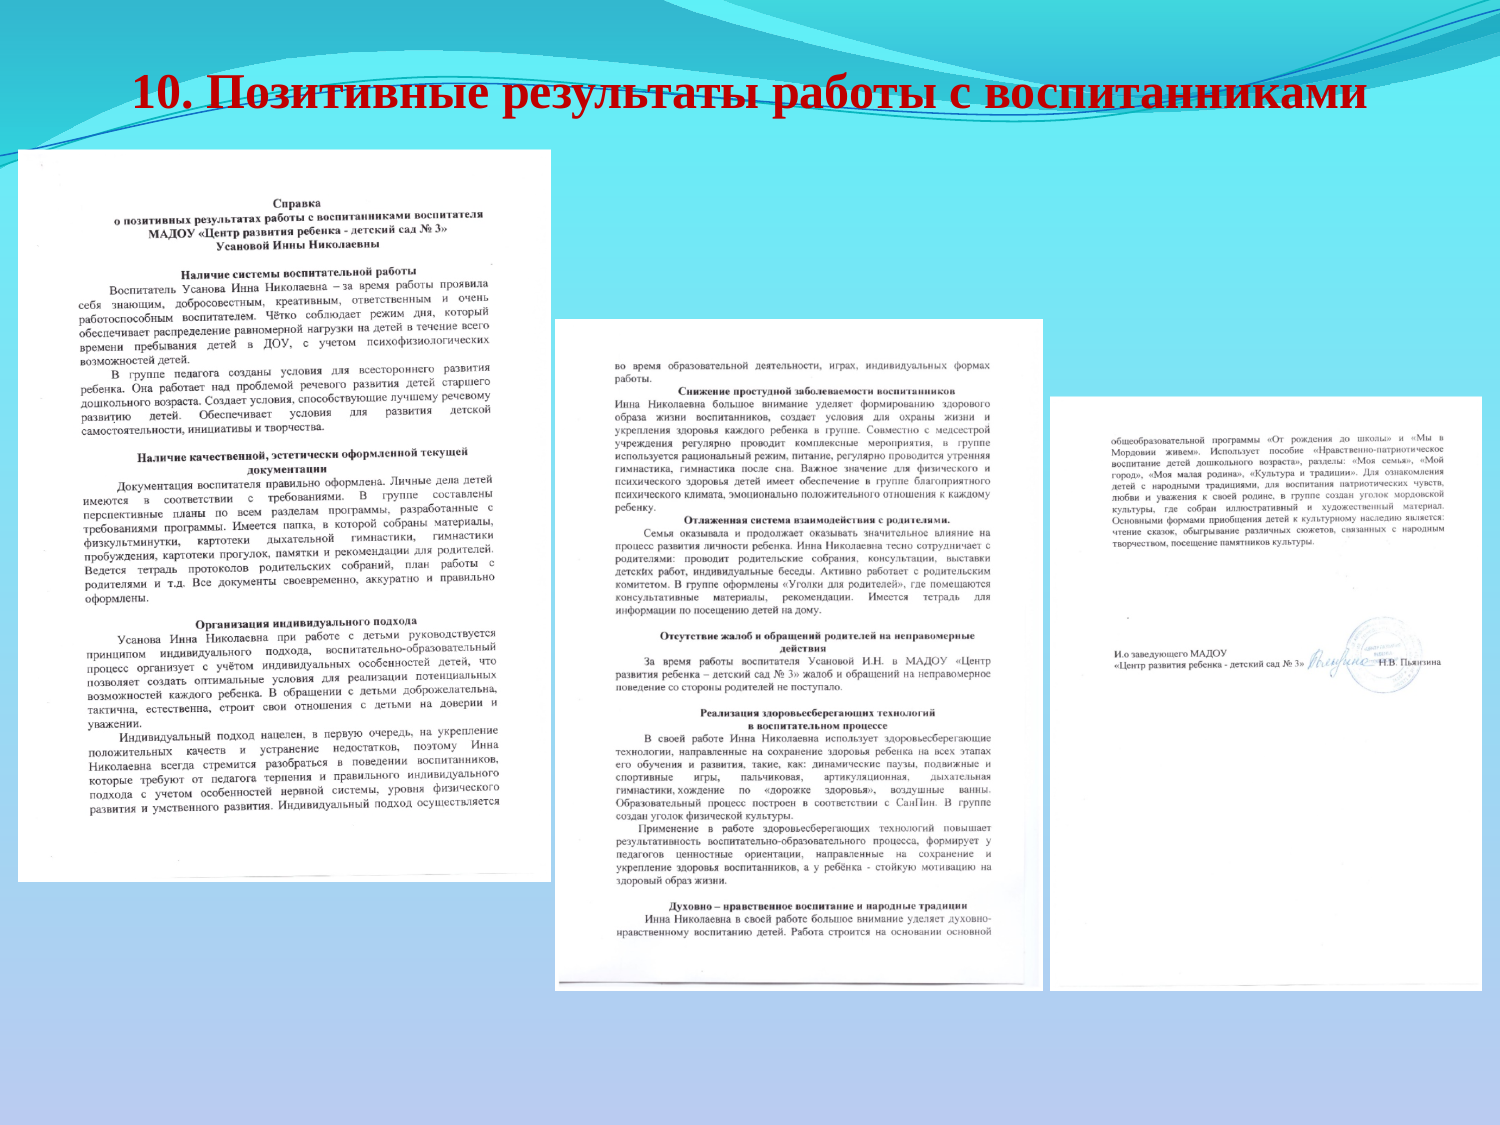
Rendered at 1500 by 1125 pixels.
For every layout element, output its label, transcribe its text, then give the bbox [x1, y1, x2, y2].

picture [1049, 396, 1482, 991]
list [17, 148, 551, 882]
picture [553, 317, 1044, 991]
title 10. Позитивные результаты работы с воспитанниками [75, 19, 1425, 119]
